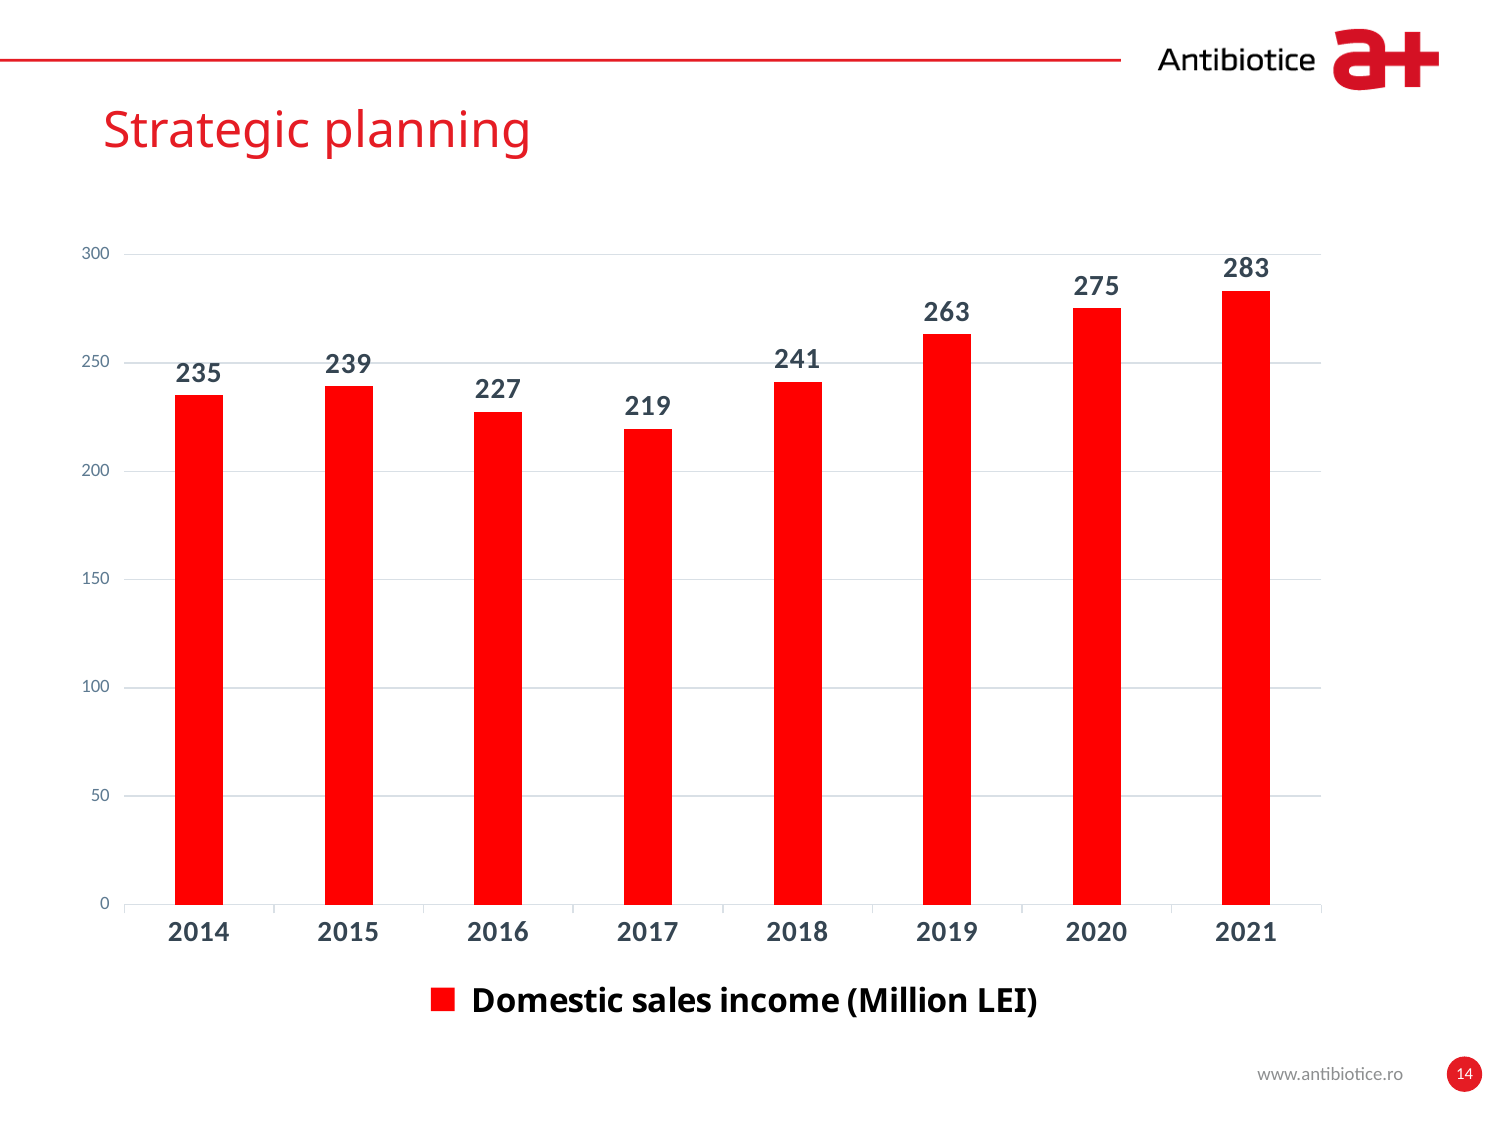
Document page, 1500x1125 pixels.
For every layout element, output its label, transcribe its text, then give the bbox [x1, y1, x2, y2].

title Planificare Strategica [75, 58, 1425, 175]
text_box Strategic planning [88, 89, 703, 165]
slide_number 14 [1432, 1042, 1497, 1103]
picture [1149, 18, 1439, 97]
footer www.antibiotice.ro [943, 1042, 1419, 1103]
chart [64, 219, 1377, 1066]
